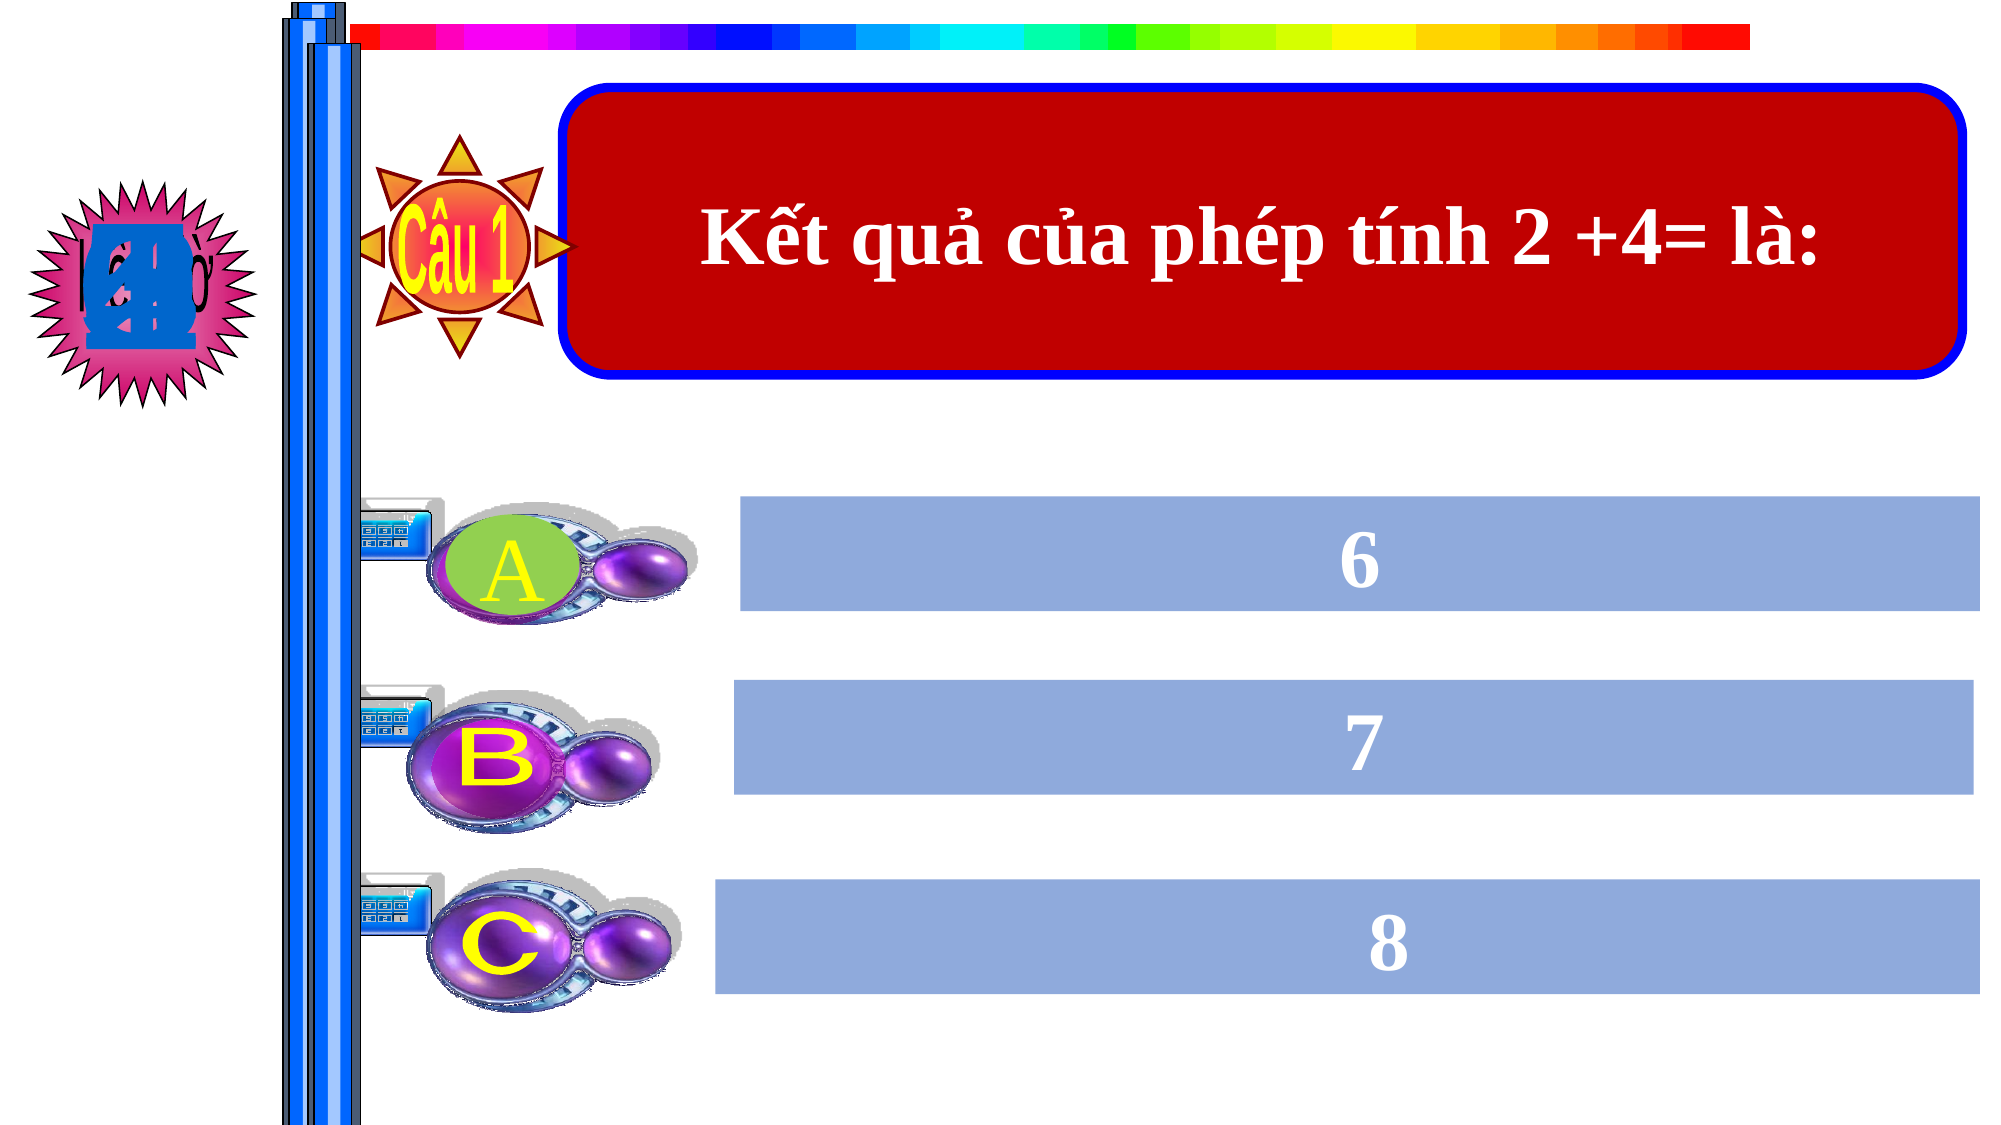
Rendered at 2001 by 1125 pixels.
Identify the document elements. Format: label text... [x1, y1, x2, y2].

text_box [378, 284, 420, 324]
text_box [500, 284, 542, 324]
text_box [30, 181, 256, 407]
picture [941, 24, 1751, 50]
picture [349, 24, 909, 50]
text_box [390, 180, 530, 313]
text_box [536, 227, 575, 266]
text_box [378, 169, 420, 209]
text_box [361, 227, 383, 266]
text_box [500, 169, 542, 209]
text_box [307, 43, 361, 1125]
text_box [439, 319, 480, 356]
text_box [439, 137, 480, 174]
text_box Kết quả của phép tính 2 +4= là: [562, 87, 1963, 375]
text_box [282, 18, 336, 1125]
text_box 8 [715, 879, 1980, 995]
text_box 6 [740, 496, 1980, 612]
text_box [292, 2, 345, 43]
picture [361, 504, 688, 625]
picture [361, 879, 672, 1013]
picture [361, 692, 652, 835]
text_box 7 [734, 679, 1974, 795]
